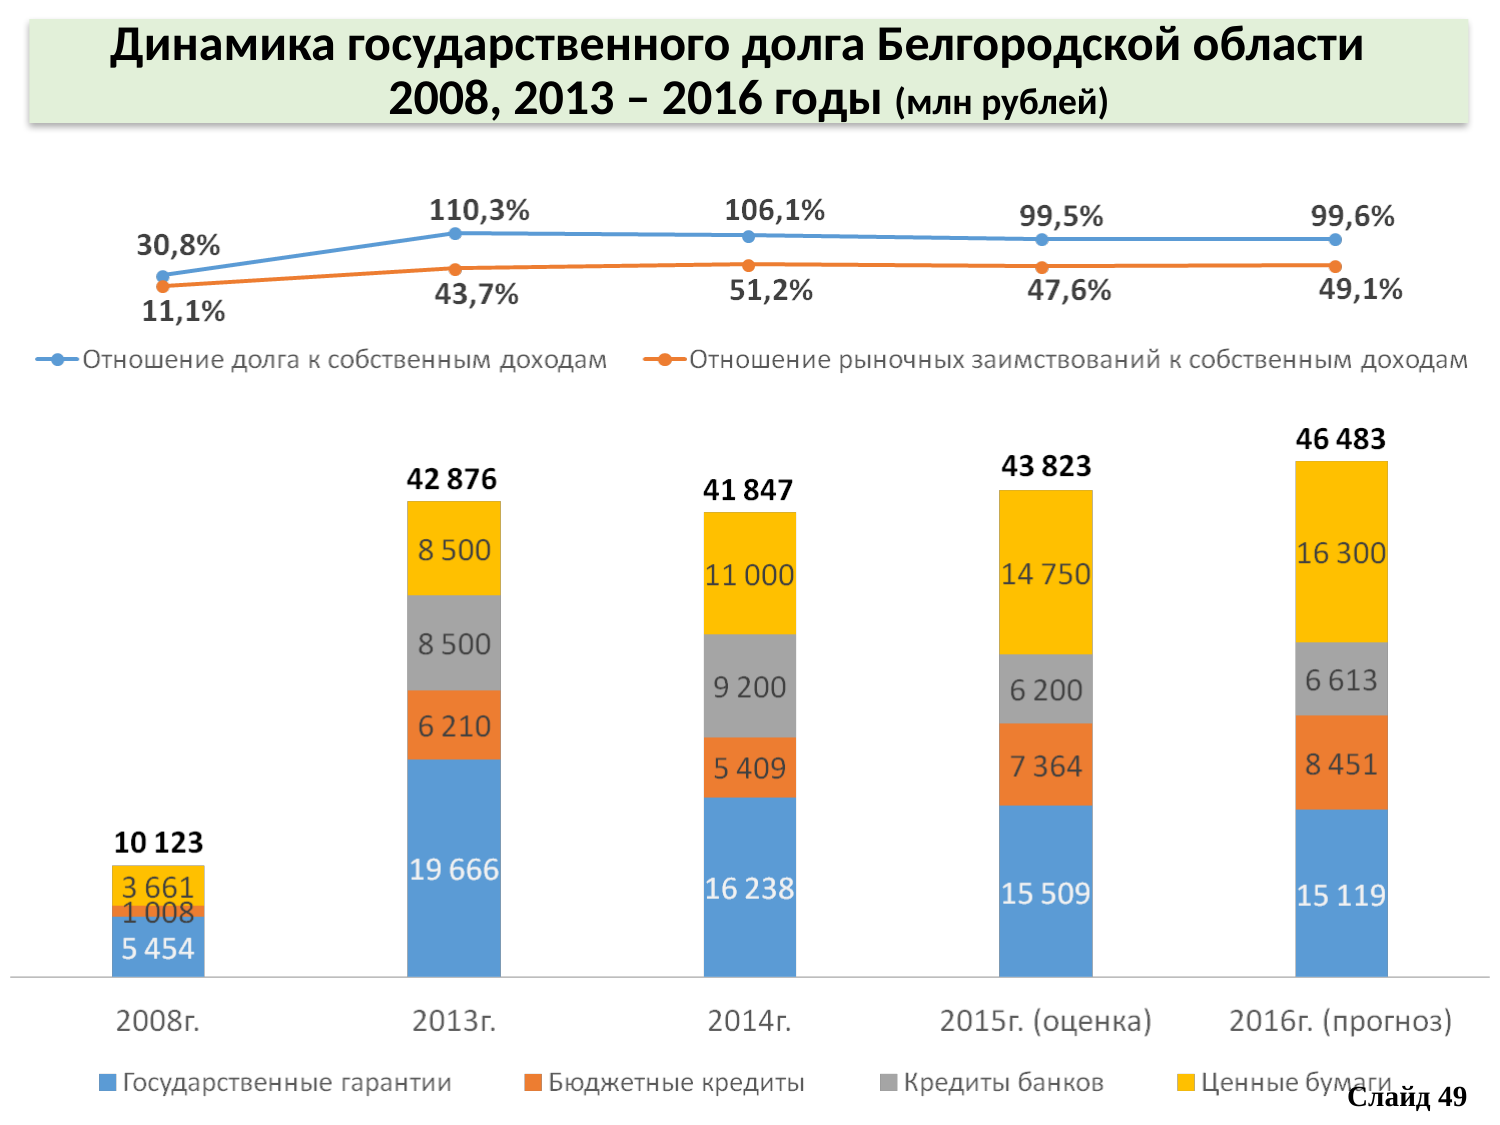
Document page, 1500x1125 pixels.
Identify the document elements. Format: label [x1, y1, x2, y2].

text_box [0, 397, 1500, 1125]
text_box [0, 149, 1500, 394]
title [28, 18, 1470, 125]
